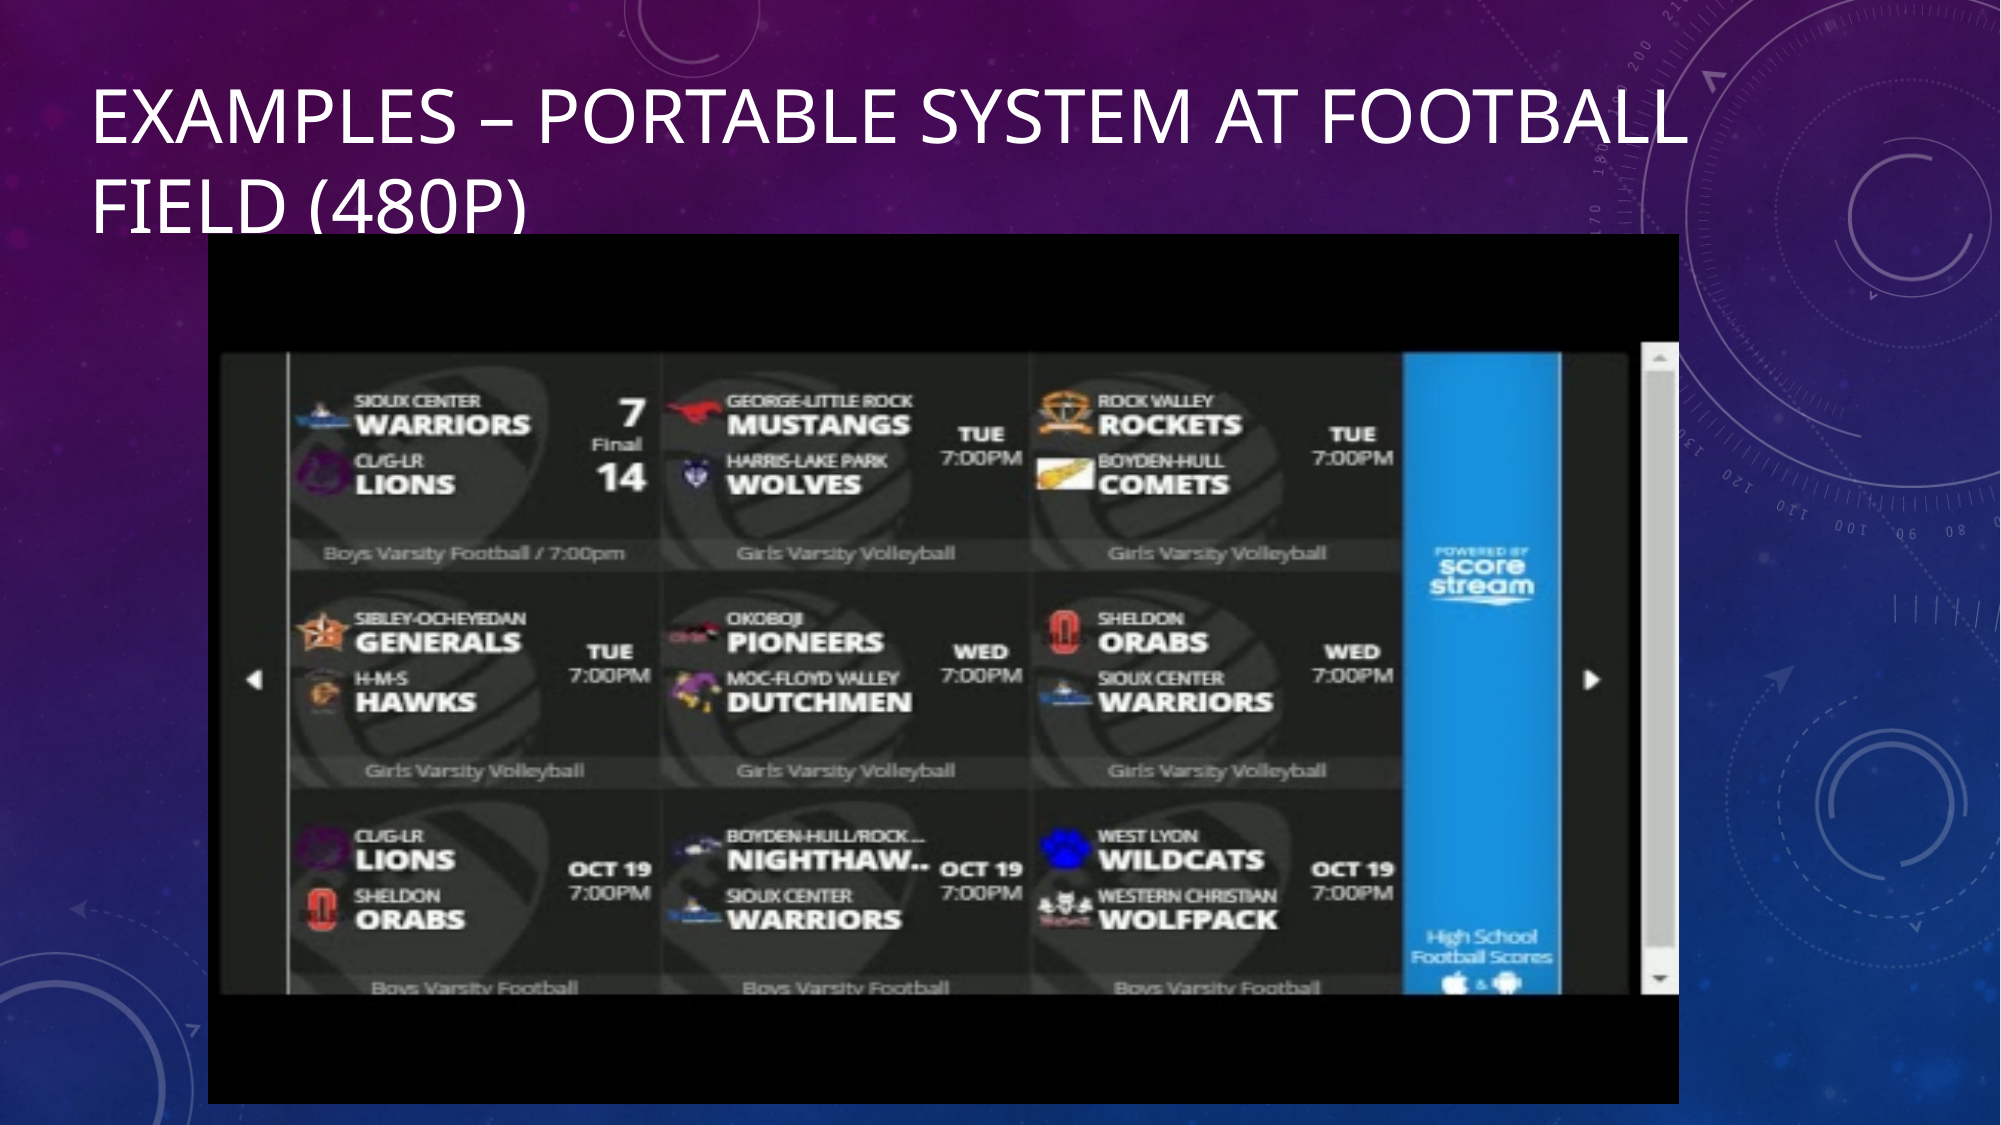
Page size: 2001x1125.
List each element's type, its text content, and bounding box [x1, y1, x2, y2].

picture [0, 0, 2001, 1125]
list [206, 233, 1680, 1105]
title Examples – portable system at football field (480p) [74, 39, 1879, 278]
